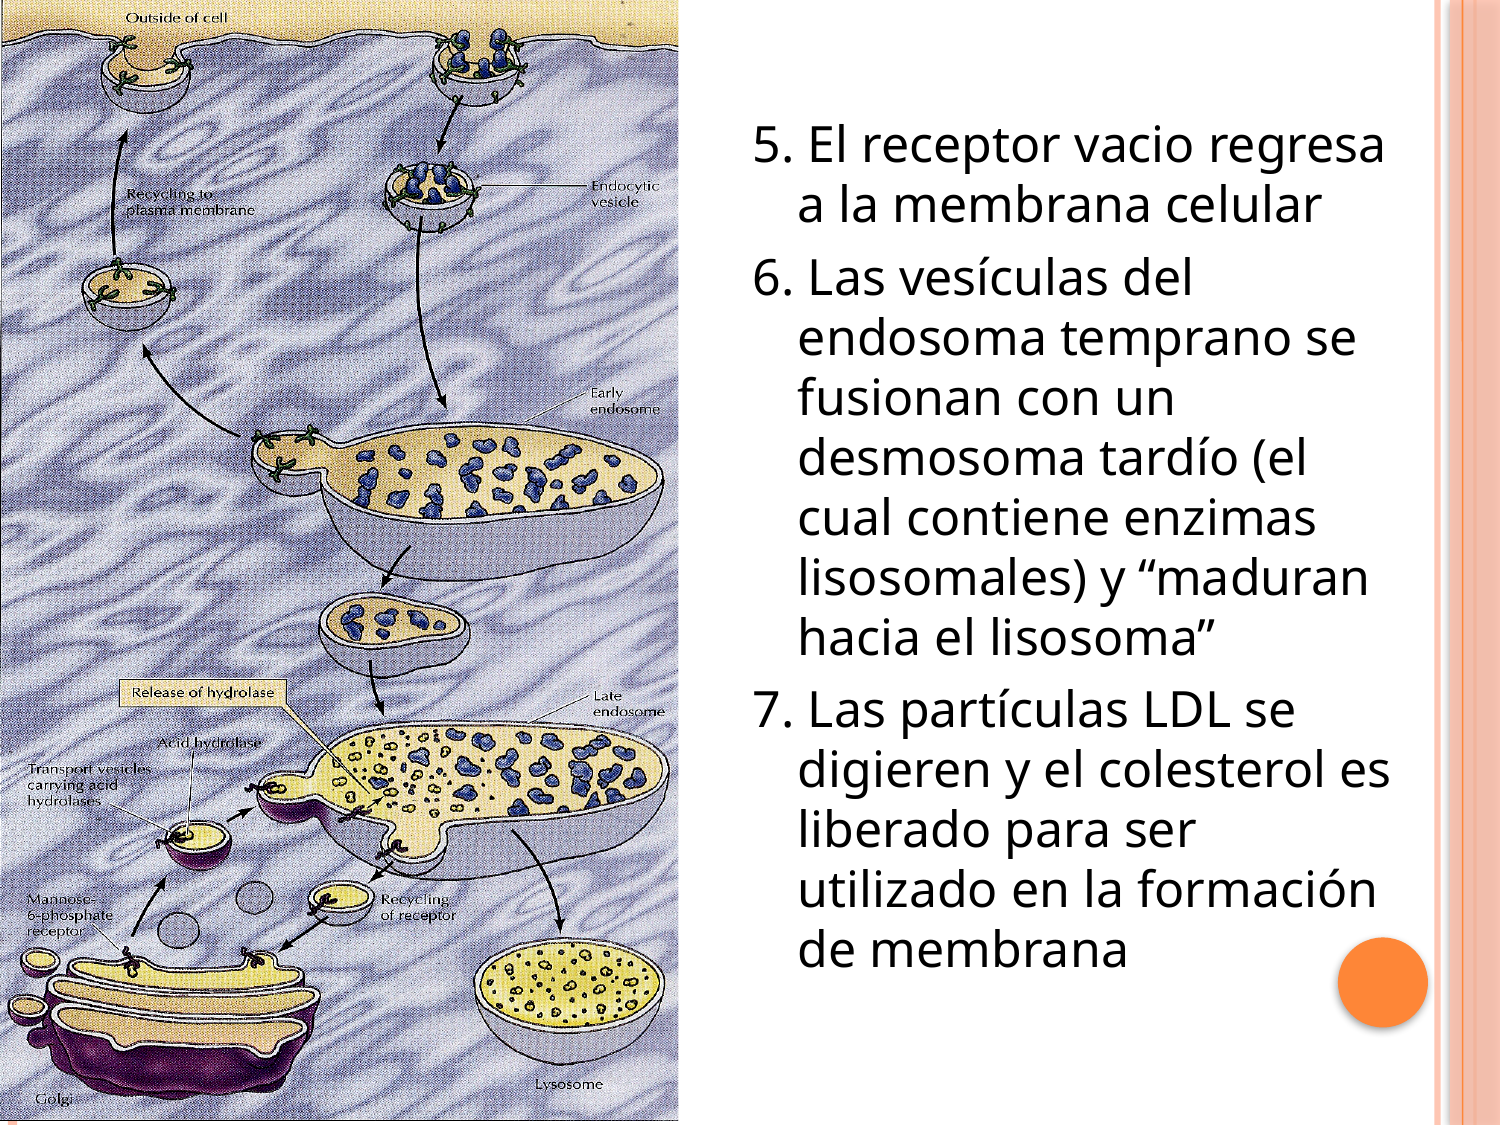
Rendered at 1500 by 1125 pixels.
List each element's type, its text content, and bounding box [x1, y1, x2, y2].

list 5. El receptor vacio regresa a la membrana celular 6. Las vesículas del endosoma temprano se fusionan con un desmosoma tardío (el cual contiene enzimas lisosomales) y “maduran hacia el lisosoma” 7. Las partículas LDL se digieren y el colesterol es liberado para ser utilizado en la formación de membrana [738, 105, 1425, 1035]
picture [0, 0, 679, 1121]
